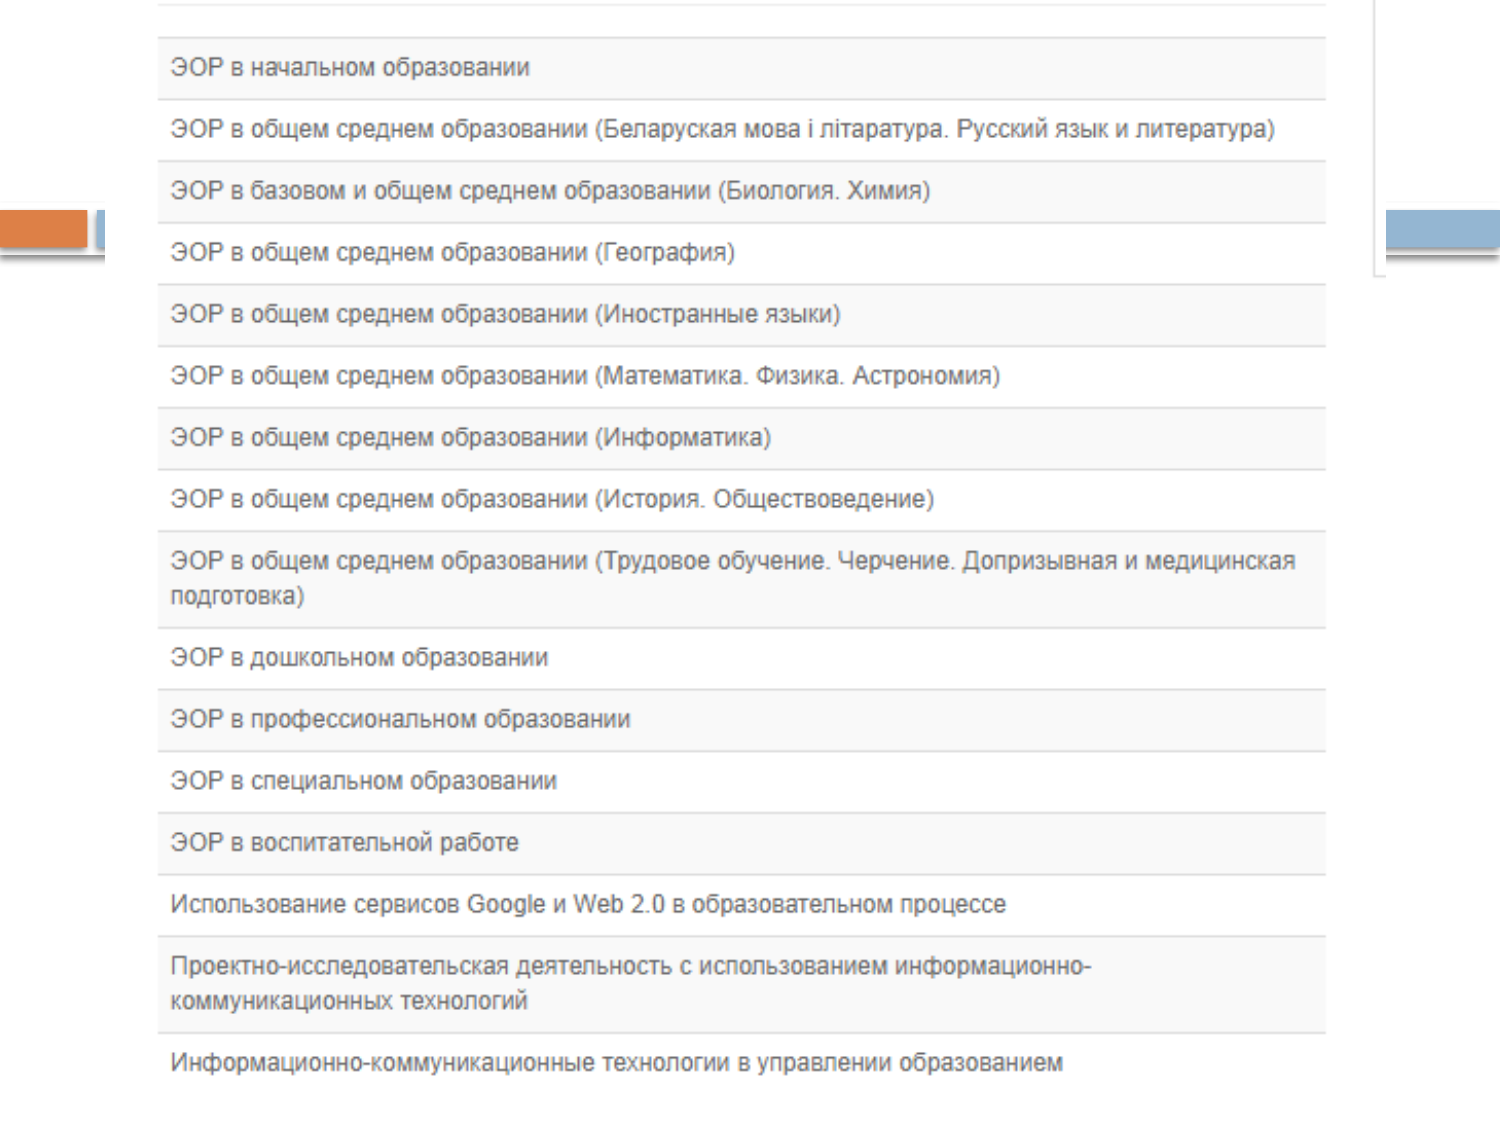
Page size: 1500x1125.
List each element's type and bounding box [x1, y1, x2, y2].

picture [105, 0, 1387, 1125]
